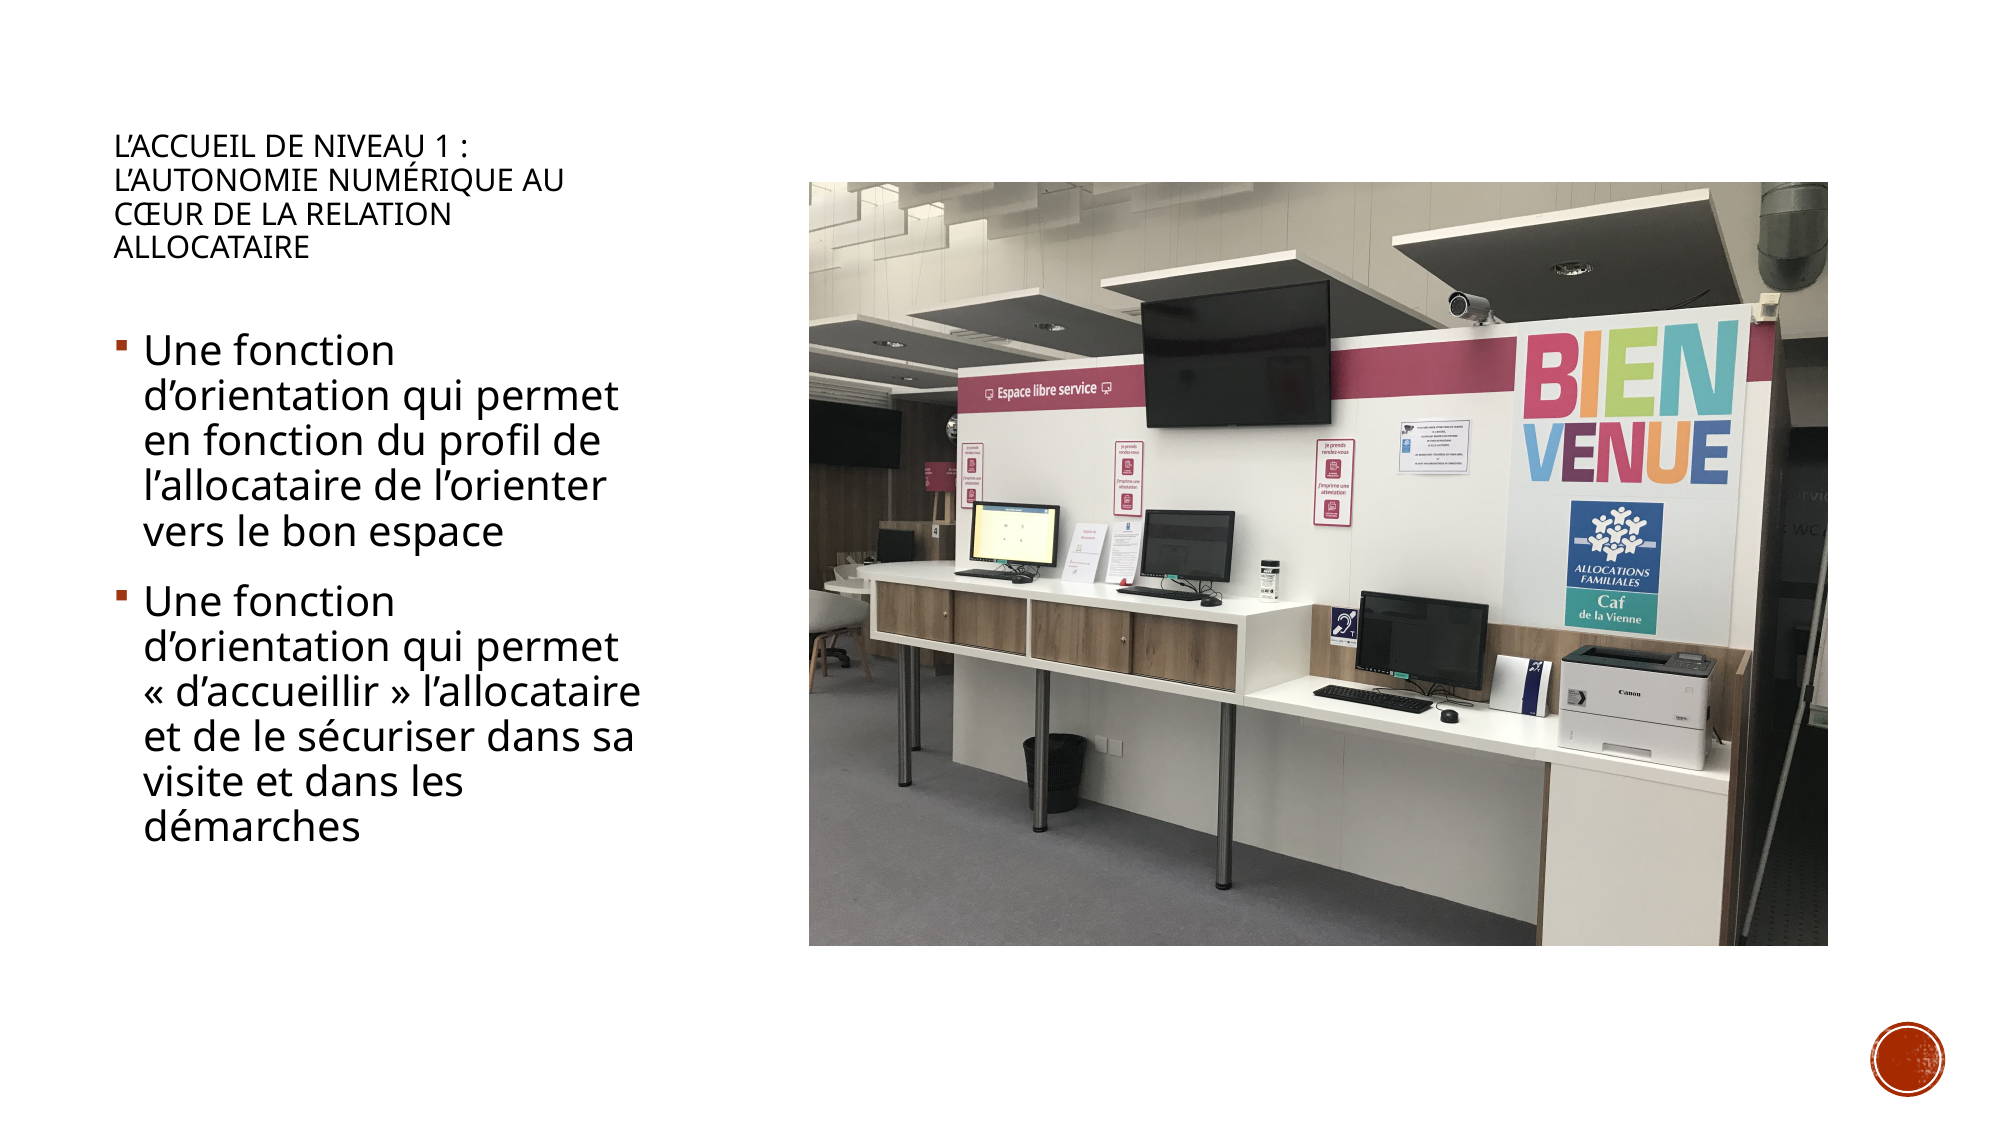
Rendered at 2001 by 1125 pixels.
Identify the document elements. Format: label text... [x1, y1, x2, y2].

picture [809, 182, 1828, 946]
title L’accueil de niveau 1 : l’autonomie numérique au cœur de la relation allocataire [98, 115, 658, 282]
list Une fonction d’orientation qui permet en fonction du profil de l’allocataire de l’orienter vers le bon espace Une fonction d’orientation qui permet « d’accueillir » l’allocataire et de le sécuriser dans sa visite et dans les démarches qu’il va devoir accomplir. [98, 322, 658, 985]
